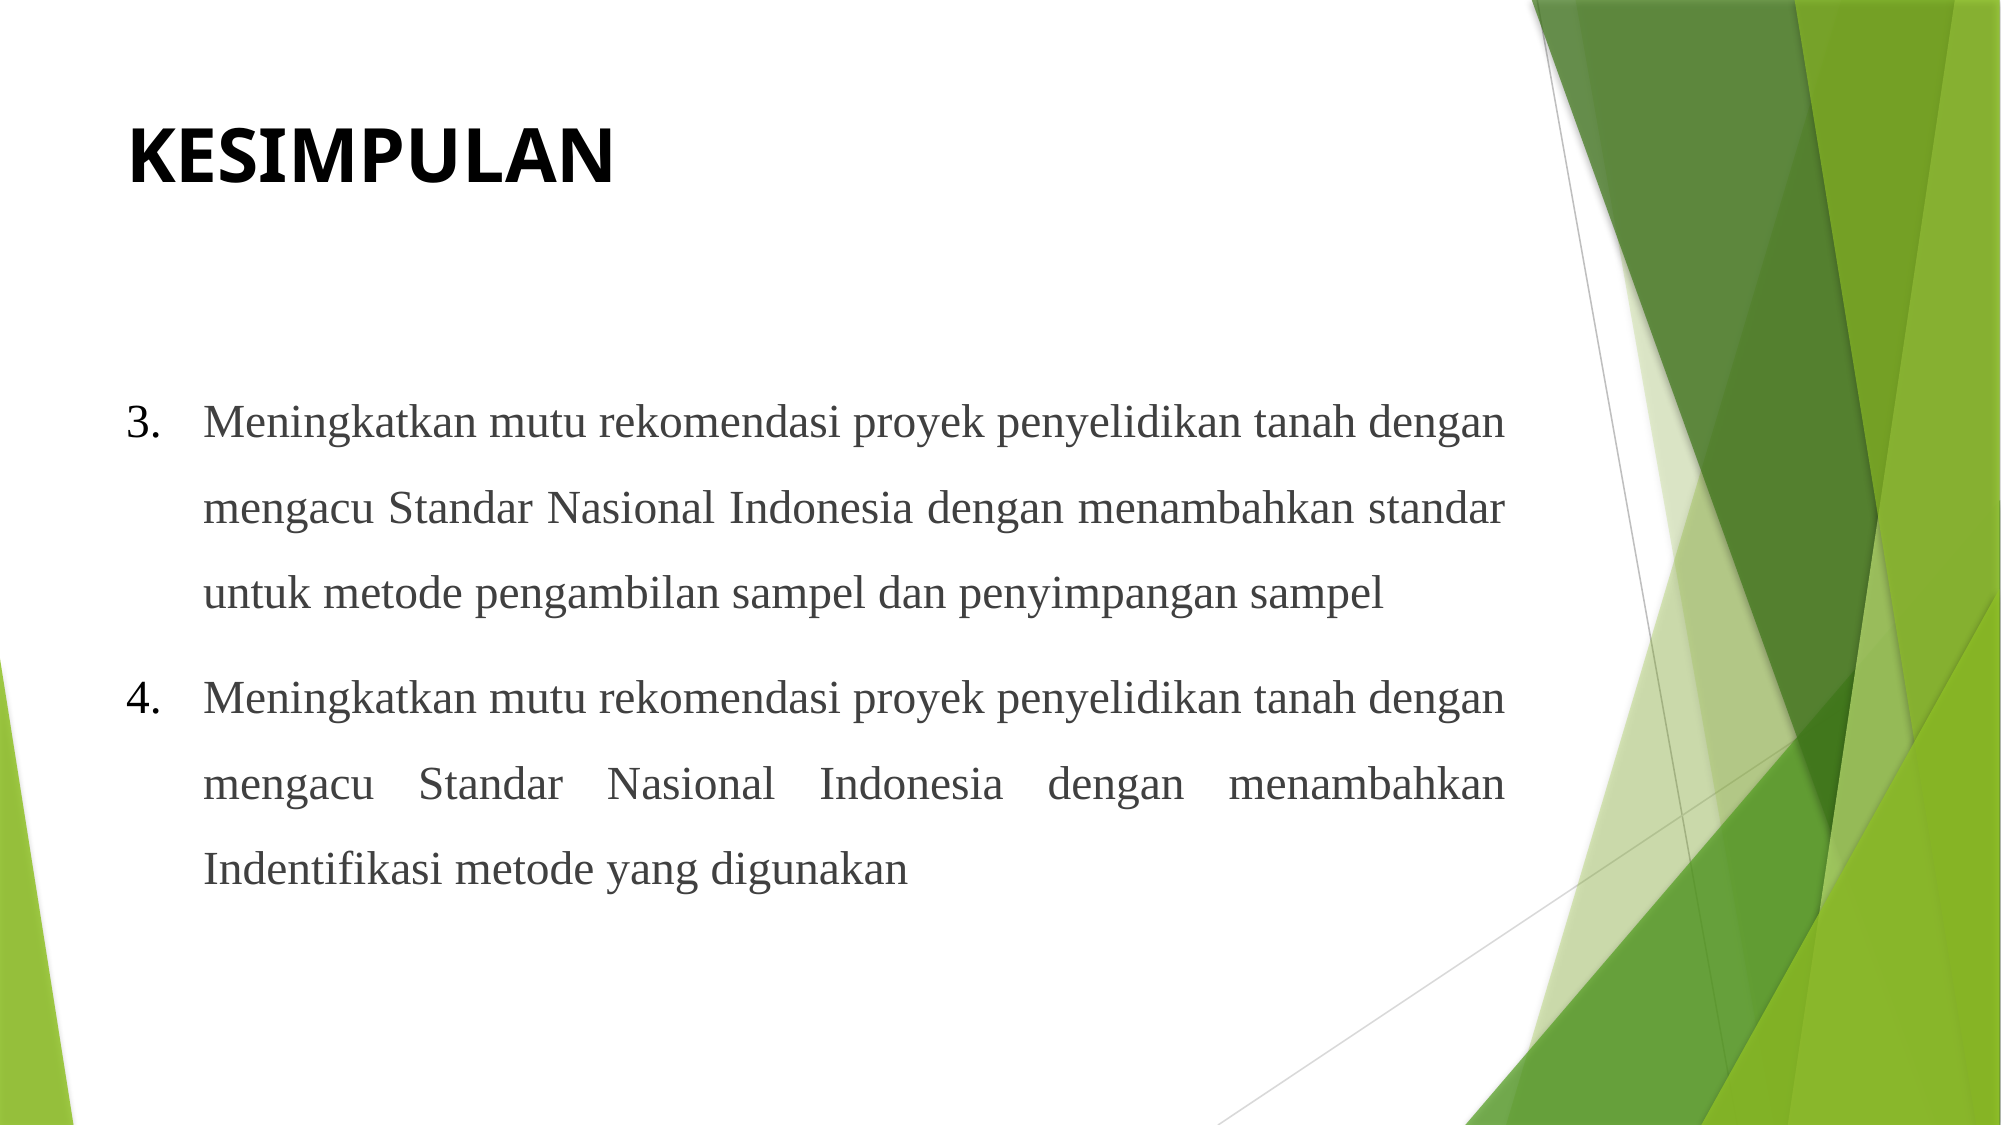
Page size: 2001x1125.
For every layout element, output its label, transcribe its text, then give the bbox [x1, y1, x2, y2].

text_box [0, 0, 2000, 75]
list Meningkatkan mutu rekomendasi proyek penyelidikan tanah dengan mengacu Standar Nasional Indonesia dengan menambahkan standar untuk metode pengambilan sampel dan penyimpangan sampel Meningkatkan mutu rekomendasi proyek penyelidikan tanah dengan mengacu Standar Nasional Indonesia dengan menambahkan Indentifikasi metode yang digunakan [111, 354, 1522, 992]
title KESIMPULAN [111, 99, 1522, 317]
